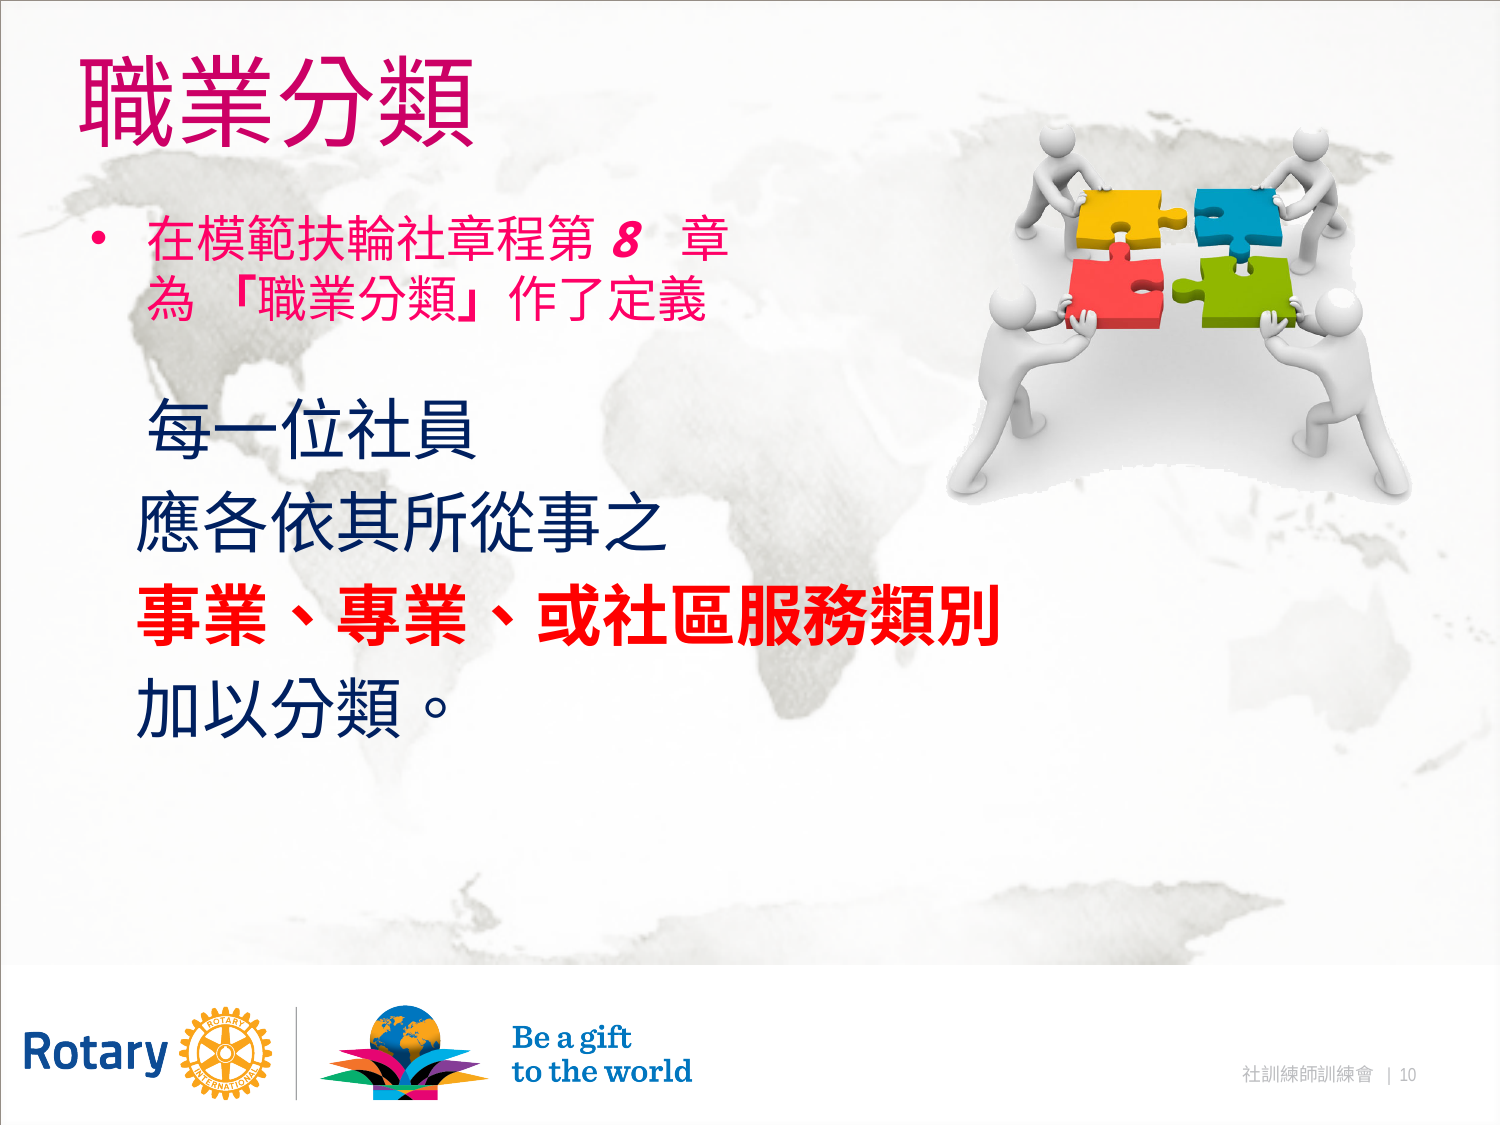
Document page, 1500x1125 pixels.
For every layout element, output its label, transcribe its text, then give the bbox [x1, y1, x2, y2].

picture [879, 49, 1477, 572]
list 在模範扶輪社章程第8 章 為 「職業分類」作了定義 每一位社員 應各依其所從事之 事業、專業、或社區服務類別 加以分類。 [75, 200, 1425, 943]
picture [1, 978, 715, 1125]
title 職業分類 [76, 37, 1424, 161]
